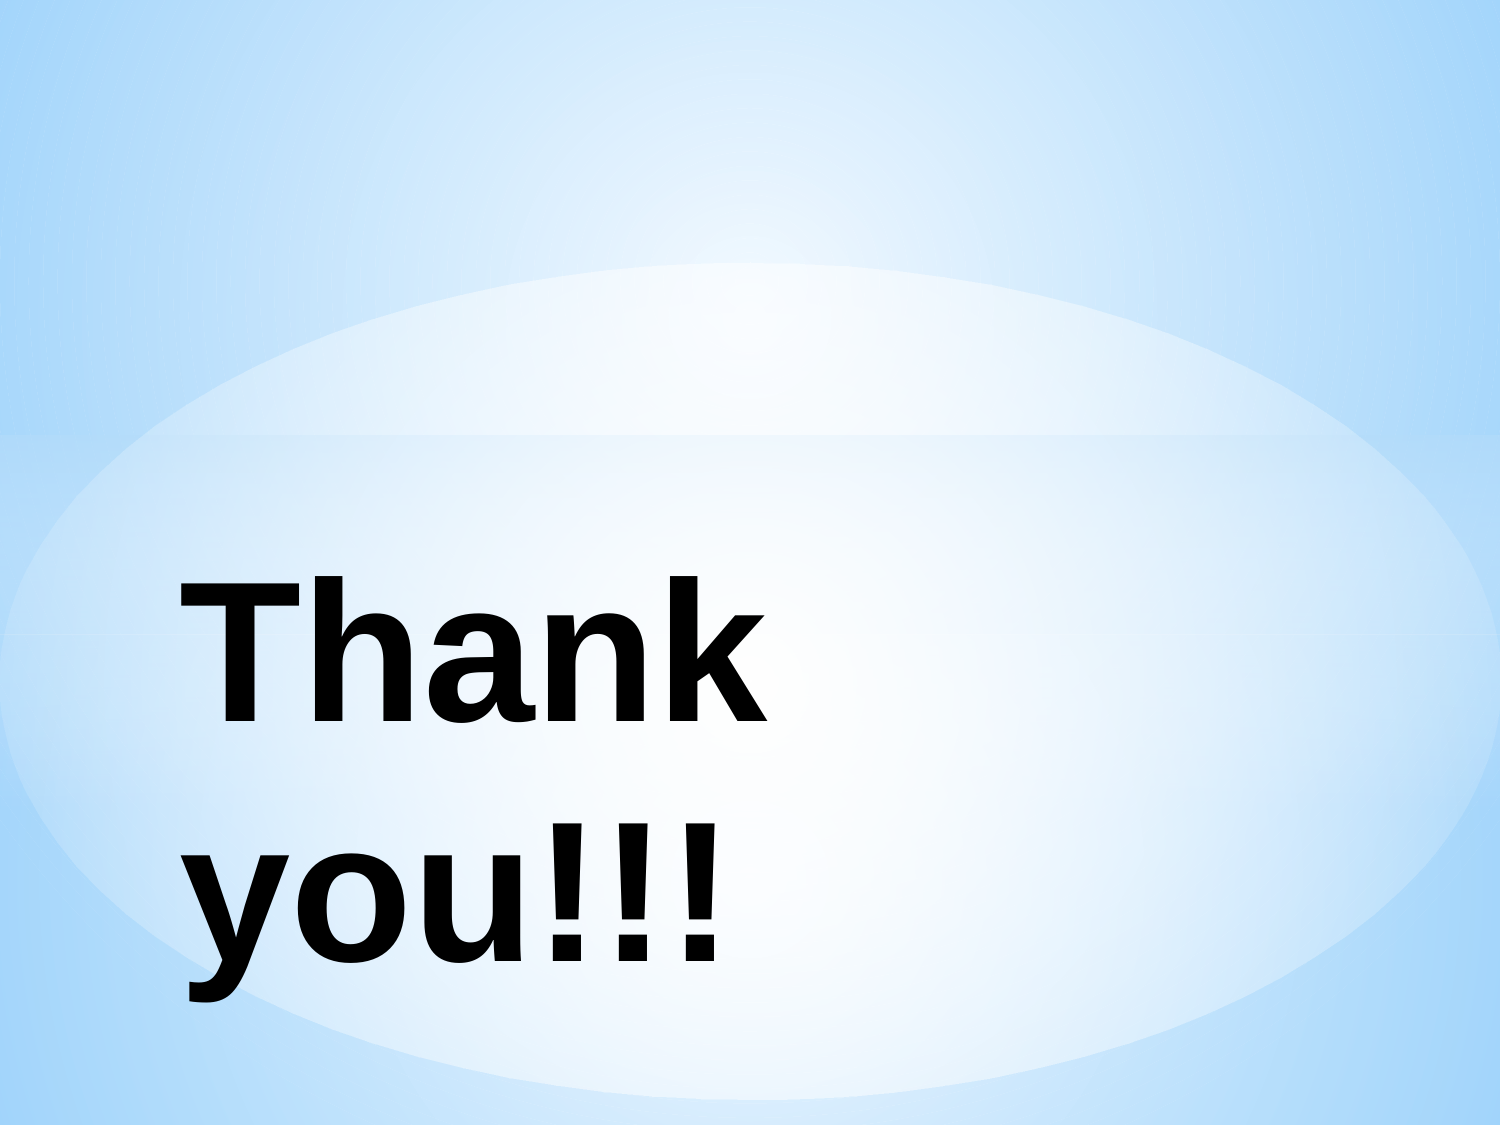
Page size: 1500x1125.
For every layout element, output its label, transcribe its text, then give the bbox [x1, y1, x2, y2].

title Thank you!!! [134, 513, 1312, 808]
